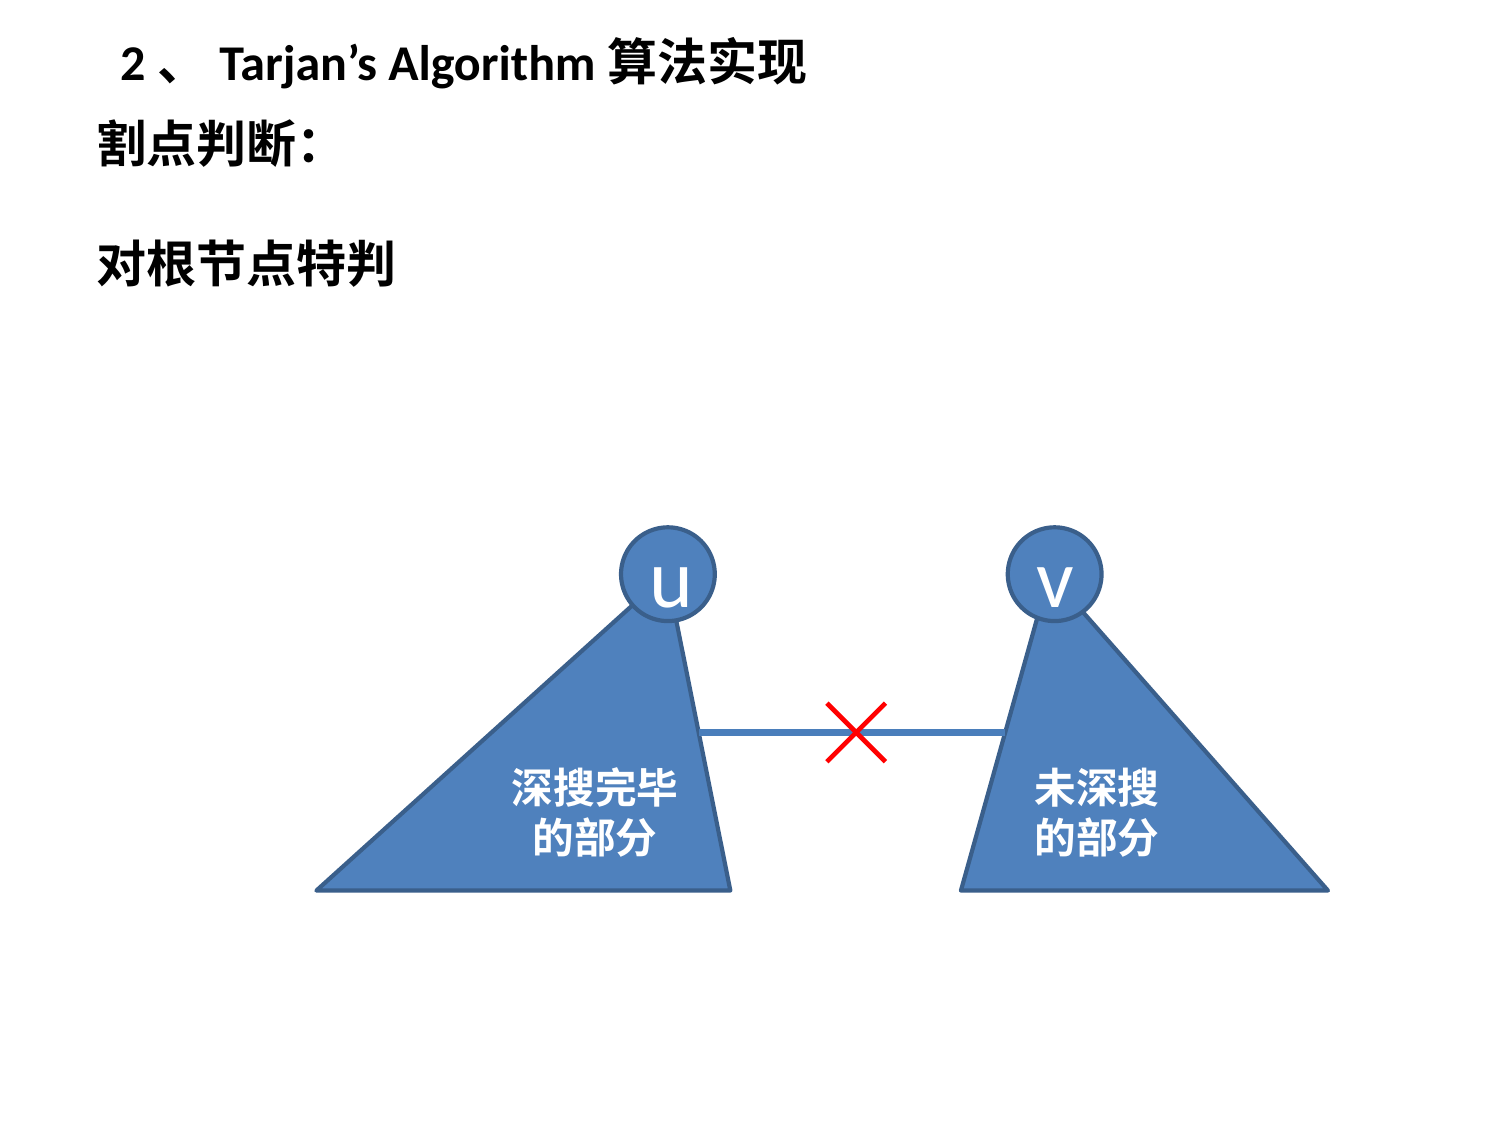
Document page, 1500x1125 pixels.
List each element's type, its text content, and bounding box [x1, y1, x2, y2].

text_box 割点判断： 对根节点特判 [82, 105, 528, 301]
text_box 2、Tarjan’s Algorithm算法实现 [105, 23, 1172, 99]
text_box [826, 702, 886, 762]
text_box 未深搜的部分 [958, 612, 1330, 893]
text_box 深搜完毕的部分 [314, 605, 733, 893]
text_box v [1005, 525, 1104, 624]
text_box u [618, 525, 717, 624]
